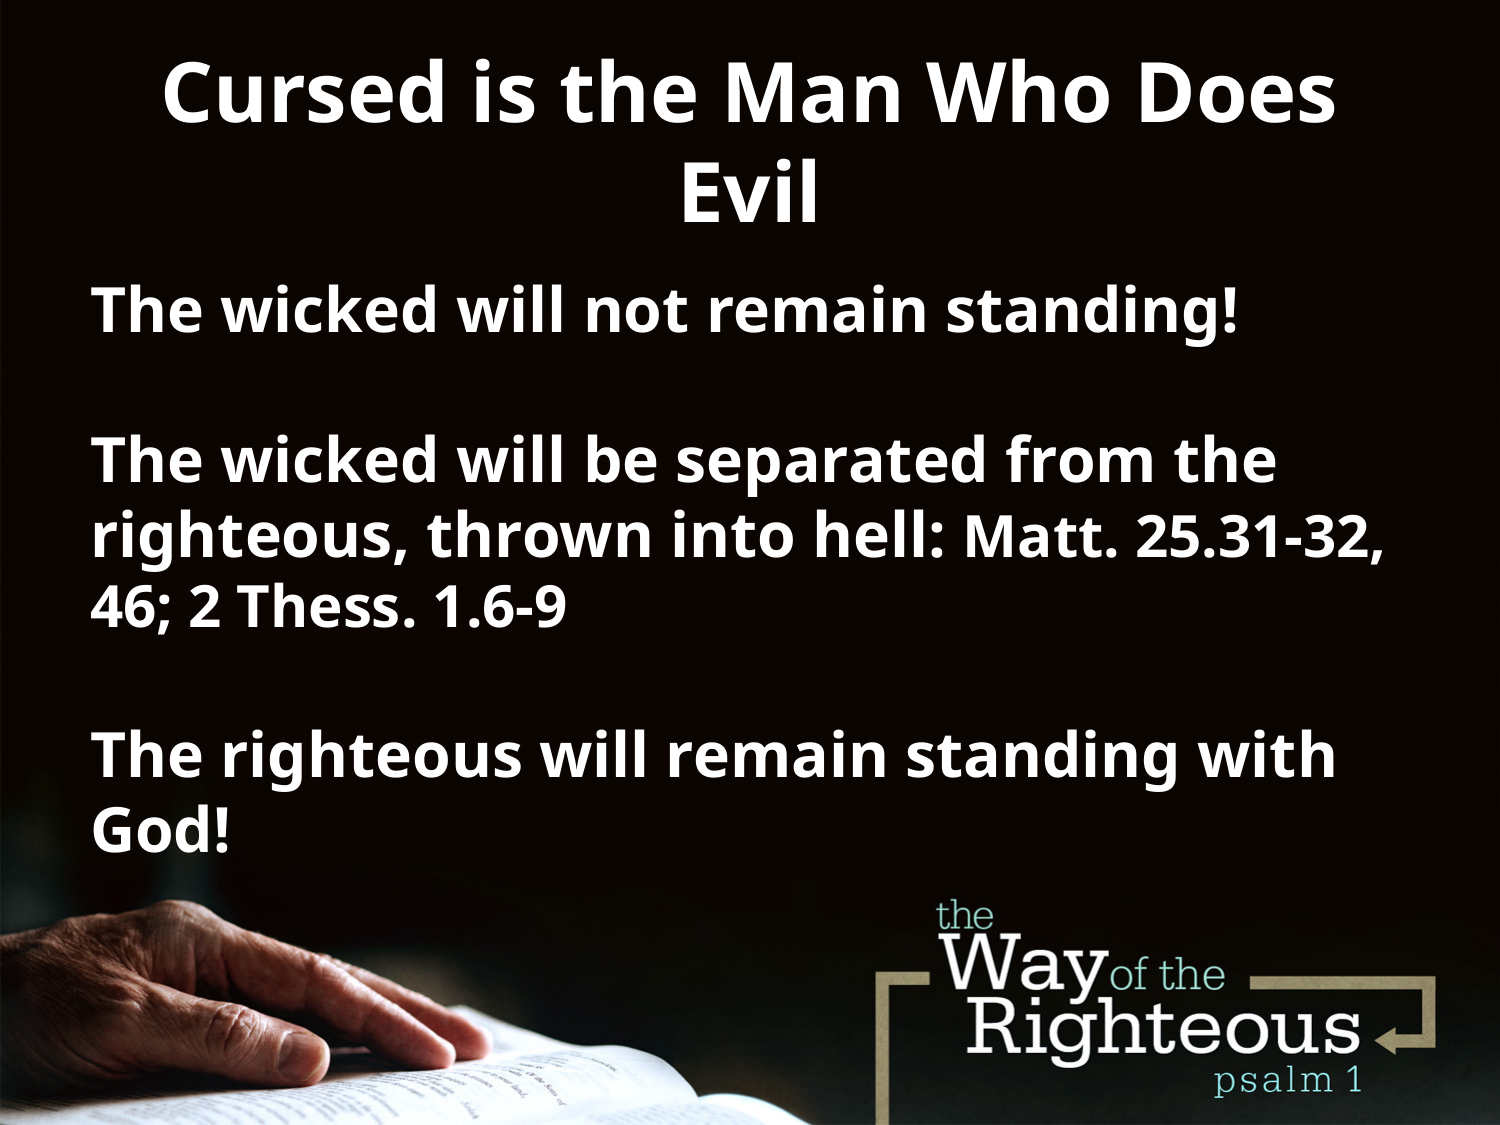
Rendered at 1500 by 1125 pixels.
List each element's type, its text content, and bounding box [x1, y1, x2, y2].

list The wicked will not remain standing! The wicked will be separated from the righteous, thrown into hell: Matt. 25.31-32, 46; 2 Thess. 1.6-9 The righteous will remain standing with God! [75, 262, 1425, 1005]
title Cursed is the Man Who Does Evil [75, 45, 1425, 233]
picture [0, 0, 1500, 1125]
